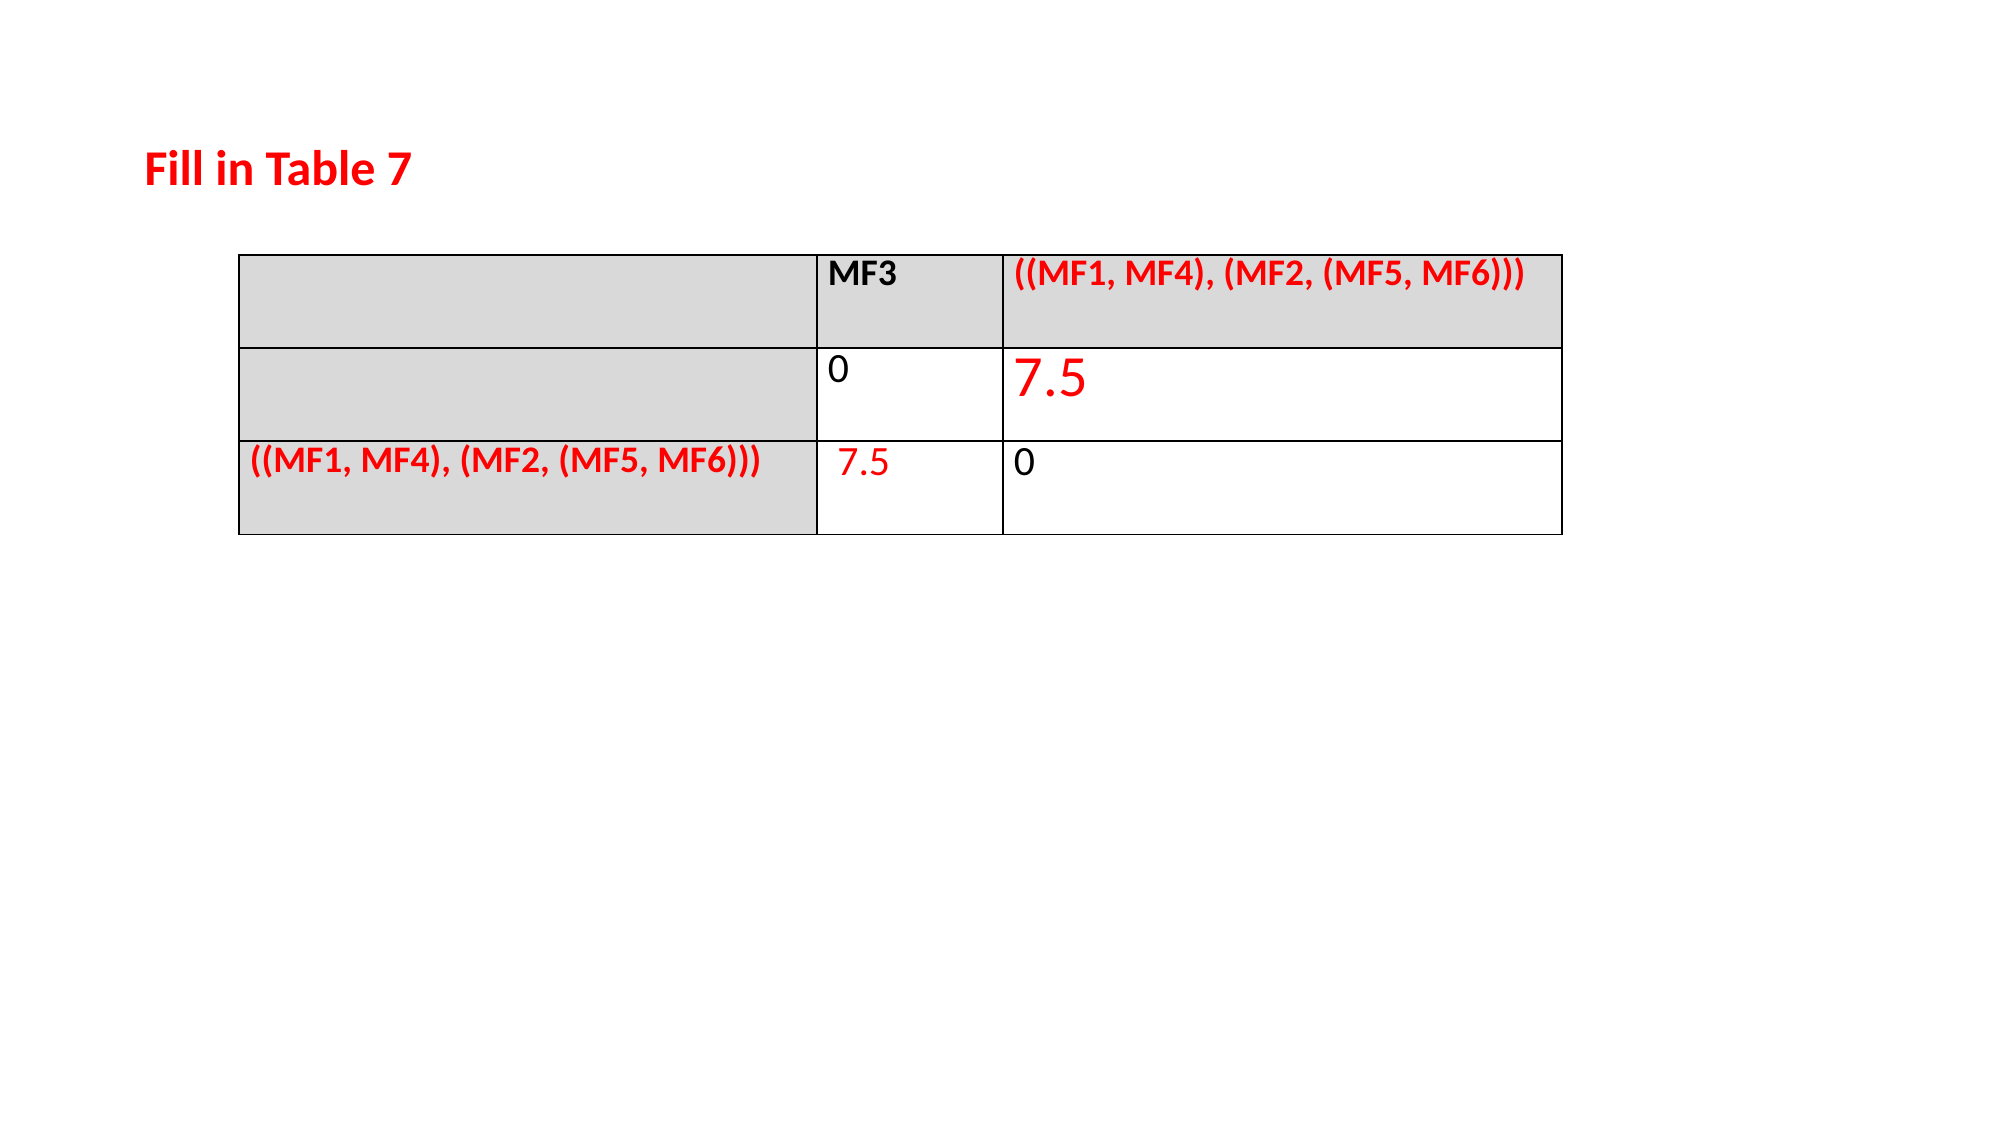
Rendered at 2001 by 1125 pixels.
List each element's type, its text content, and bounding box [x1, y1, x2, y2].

table_header [240, 256, 816, 347]
table_cell 7.5 [818, 442, 1002, 534]
table_cell [240, 349, 816, 440]
table_cell 0 [818, 349, 1002, 440]
table_cell ((MF1, MF4), (MF2, (MF5, MF6))) [240, 442, 816, 534]
table_header MF3 [818, 256, 1002, 347]
table_header ((MF1, MF4), (MF2, (MF5, MF6))) [1004, 256, 1561, 347]
table_cell 7.5 [1004, 349, 1561, 440]
text_box Fill in Table 7 [129, 134, 1349, 204]
table_cell 0 [1004, 442, 1561, 534]
